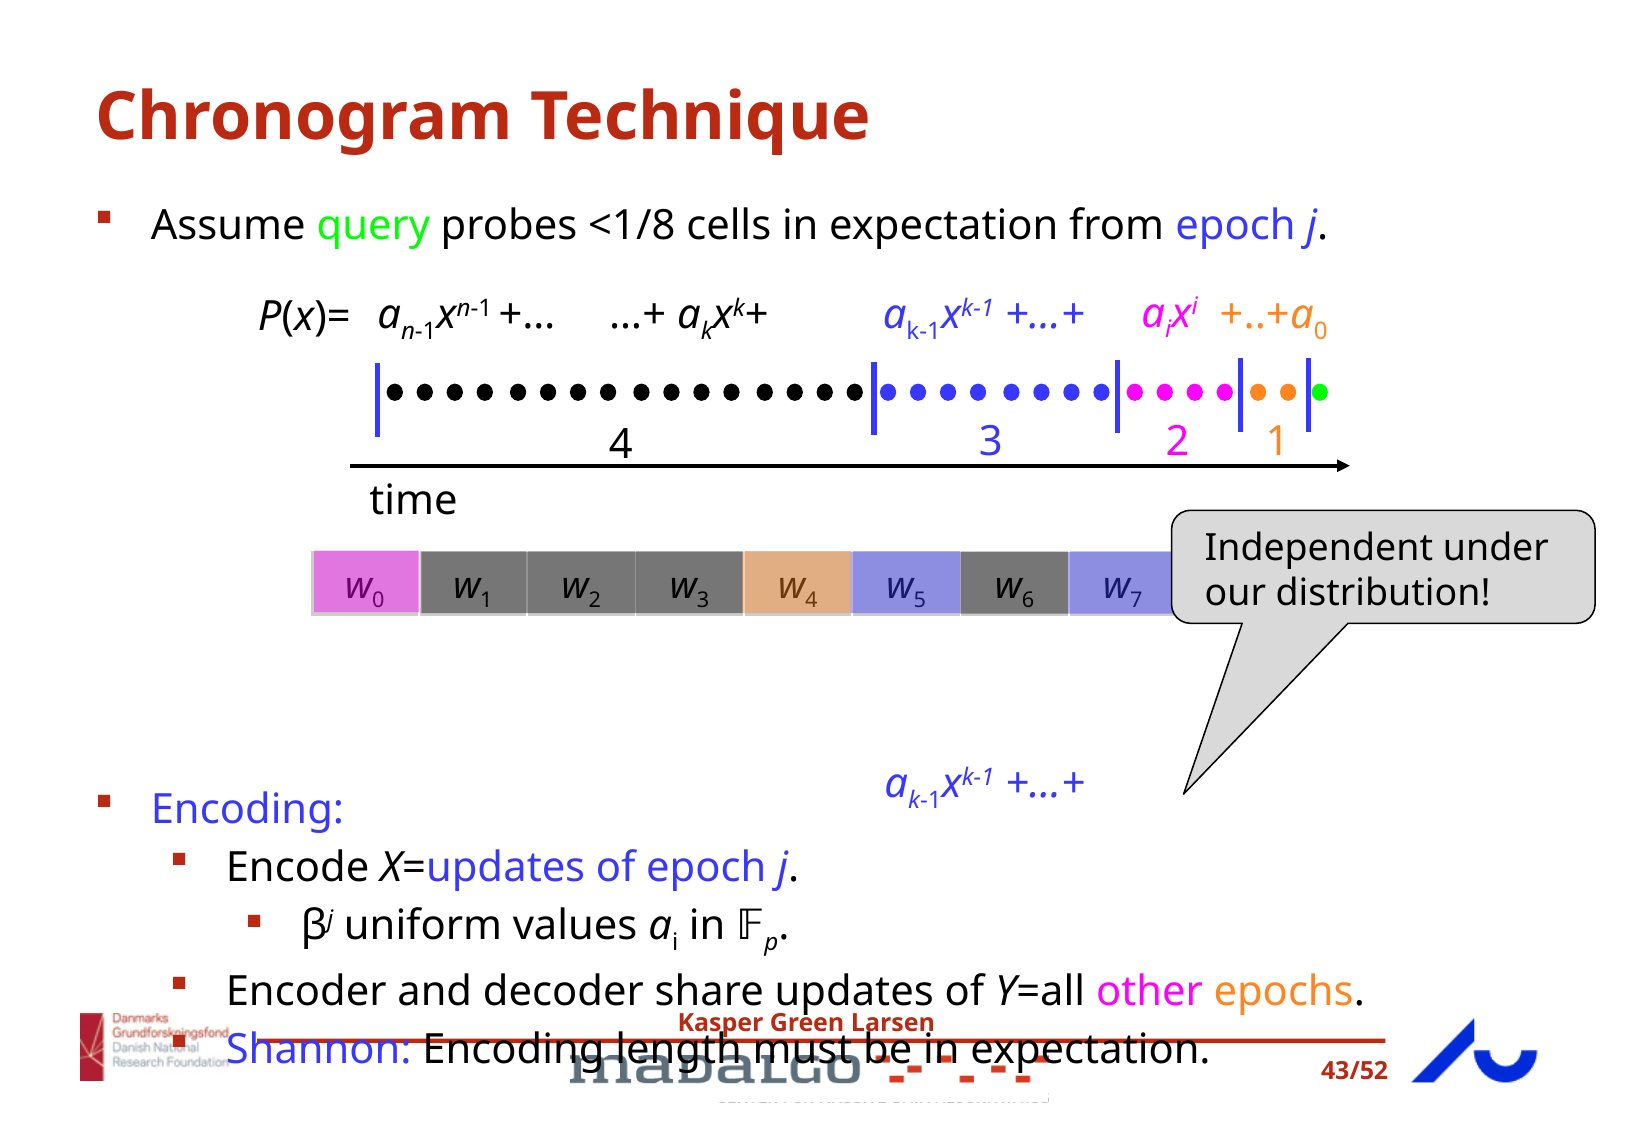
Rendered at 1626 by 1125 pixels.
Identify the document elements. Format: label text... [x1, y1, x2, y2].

text_box aixi [1126, 278, 1237, 350]
text_box [387, 384, 403, 401]
text_box [1250, 384, 1266, 401]
text_box [847, 384, 863, 401]
text_box [757, 384, 773, 401]
text_box [1034, 384, 1049, 401]
picture [80, 1013, 234, 1081]
picture [871, 1055, 882, 1060]
text_box +..+a0 [1204, 279, 1381, 352]
text_box [447, 384, 463, 401]
text_box [910, 384, 926, 401]
text_box 3 [964, 406, 1031, 464]
text_box [510, 384, 526, 401]
text_box P(x)= [243, 281, 362, 347]
text_box [970, 384, 986, 401]
picture [584, 1055, 596, 1060]
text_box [314, 550, 1166, 615]
text_box an-1xn-1 +… …+ akxk+ [362, 279, 868, 352]
text_box [540, 384, 556, 401]
text_box [1064, 384, 1079, 401]
picture [681, 1055, 693, 1060]
text_box [1217, 384, 1233, 401]
text_box [1187, 384, 1203, 401]
text_box [664, 384, 679, 401]
text_box [1280, 384, 1296, 401]
picture [1411, 1014, 1539, 1089]
text_box [1004, 384, 1019, 401]
text_box [817, 384, 833, 401]
text_box time [354, 474, 563, 530]
text_box 2 [1150, 406, 1217, 464]
text_box [880, 384, 896, 401]
text_box ak-1xk-1 +…+ [868, 279, 1176, 352]
text_box [1094, 384, 1109, 401]
title Chronogram Technique [79, 54, 1543, 171]
text_box [477, 384, 493, 401]
text_box [1127, 384, 1143, 401]
text_box [787, 384, 803, 401]
text_box 4 [594, 409, 661, 464]
text_box [724, 384, 739, 401]
text_box 1 [1250, 406, 1317, 464]
picture [570, 1055, 1049, 1104]
picture [1023, 1055, 1034, 1060]
picture [798, 1055, 809, 1060]
text_box [600, 384, 616, 401]
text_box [1171, 510, 1601, 624]
text_box [1157, 384, 1173, 401]
text_box [570, 384, 586, 401]
text_box [634, 384, 649, 401]
text_box [417, 384, 433, 401]
text_box [694, 384, 709, 401]
text_box [1313, 384, 1328, 401]
text_box [940, 384, 956, 401]
text_box ak-1xk-1 +…+ [869, 748, 1177, 821]
